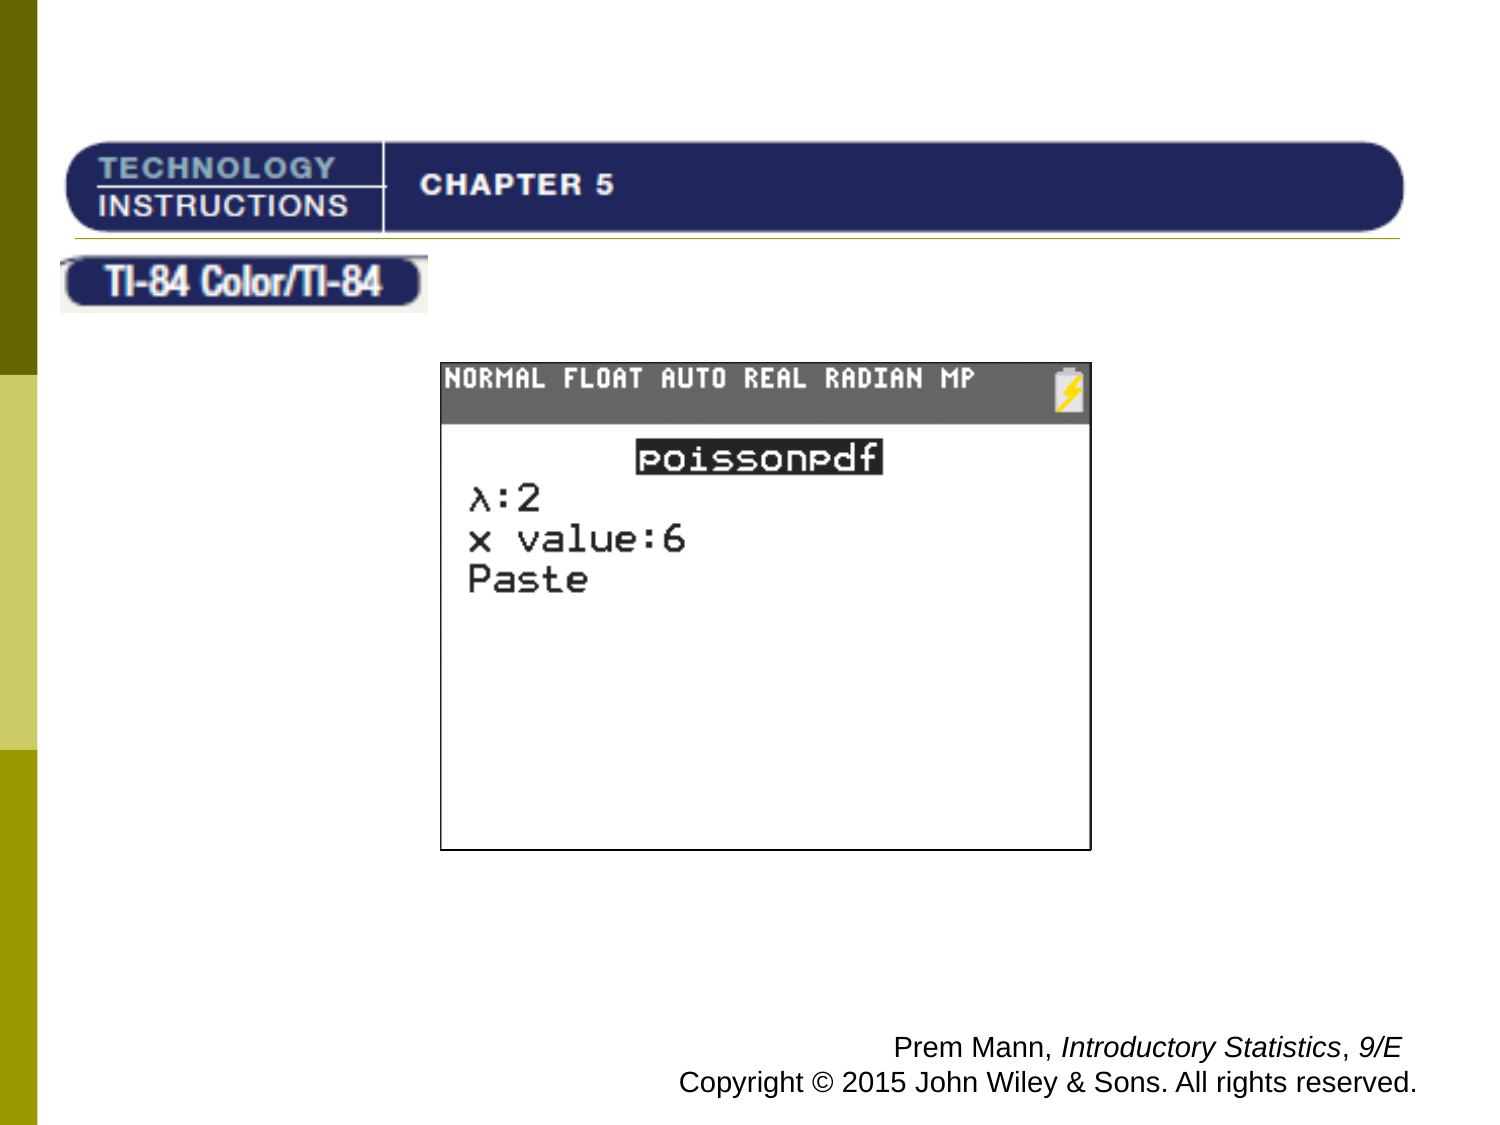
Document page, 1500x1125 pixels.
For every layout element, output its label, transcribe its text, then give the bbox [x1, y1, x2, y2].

picture [440, 362, 1092, 849]
text_box Prem Mann, Introductory Statistics, 9/E Copyright © 2015 John Wiley & Sons. All rights reserved. [664, 1020, 1449, 1106]
picture [59, 138, 1411, 239]
title TI-84 [75, 45, 1425, 233]
picture [59, 249, 428, 313]
